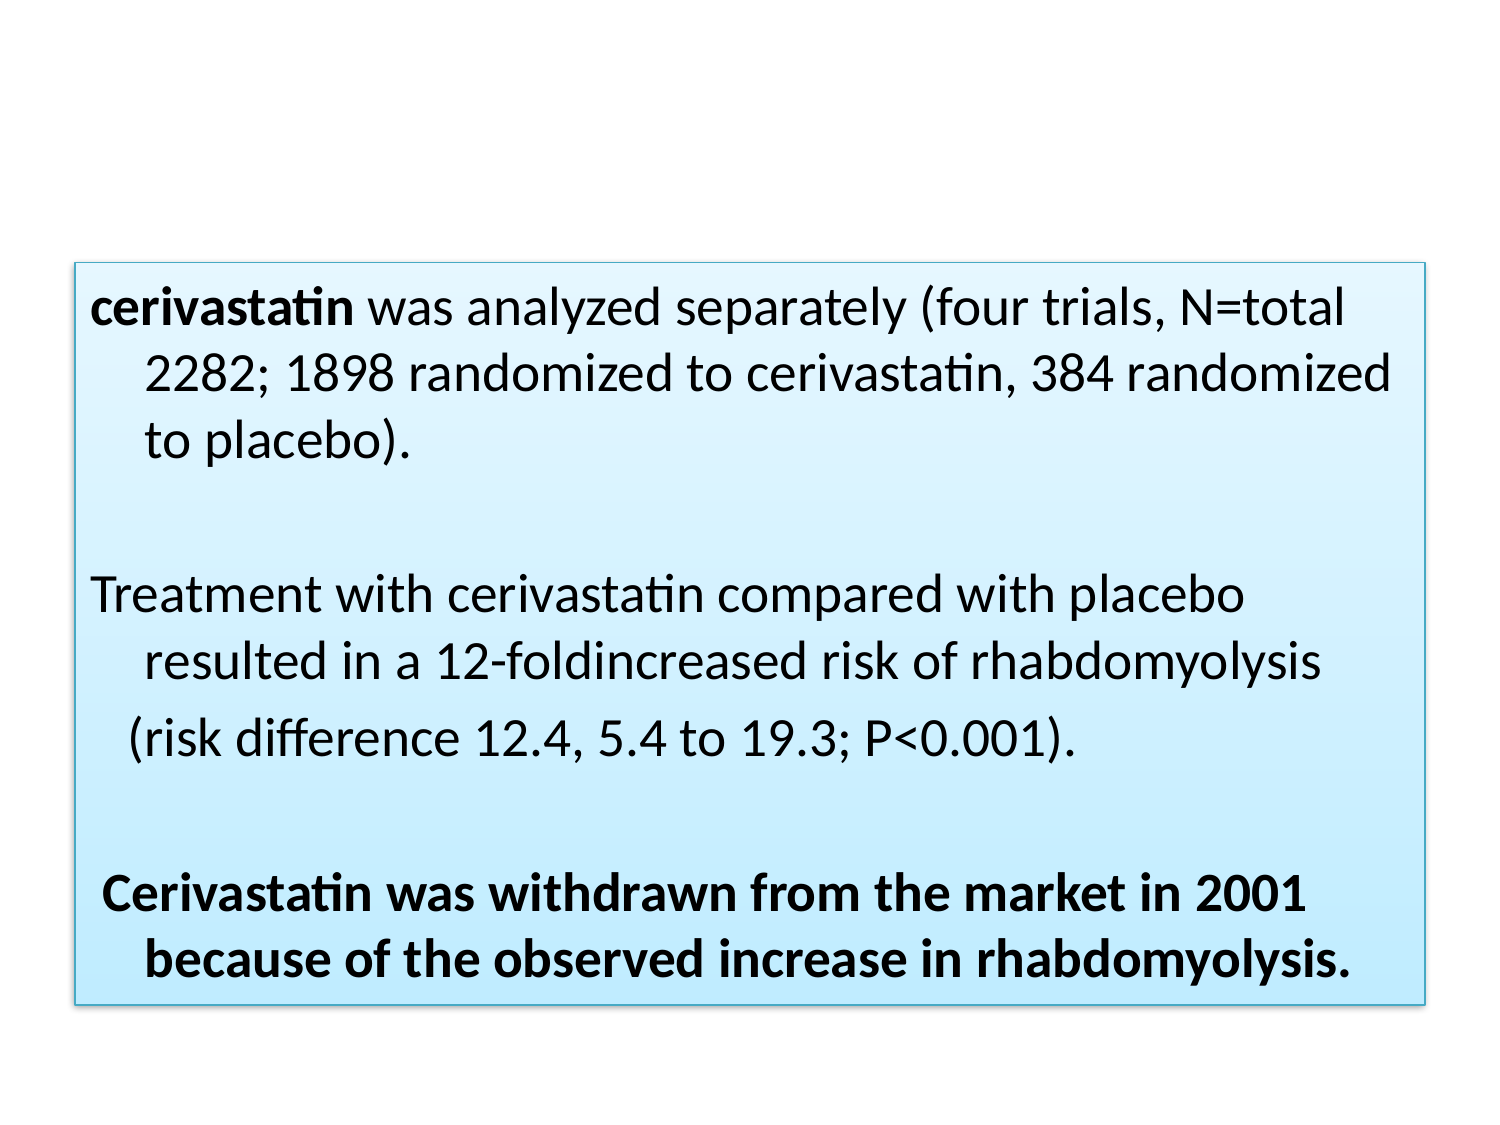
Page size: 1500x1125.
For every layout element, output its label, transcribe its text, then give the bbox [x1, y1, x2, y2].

list cerivastatin was analyzed separately (four trials, N=total 2282; 1898 randomized to cerivastatin, 384 randomized to placebo). Treatment with cerivastatin compared with placebo resulted in a 12-foldincreased risk of rhabdomyolysis (risk difference 12.4, 5.4 to 19.3; P<0.001). Cerivastatin was withdrawn from the market in 2001 because of the observed increase in rhabdomyolysis. [74, 262, 1426, 1006]
